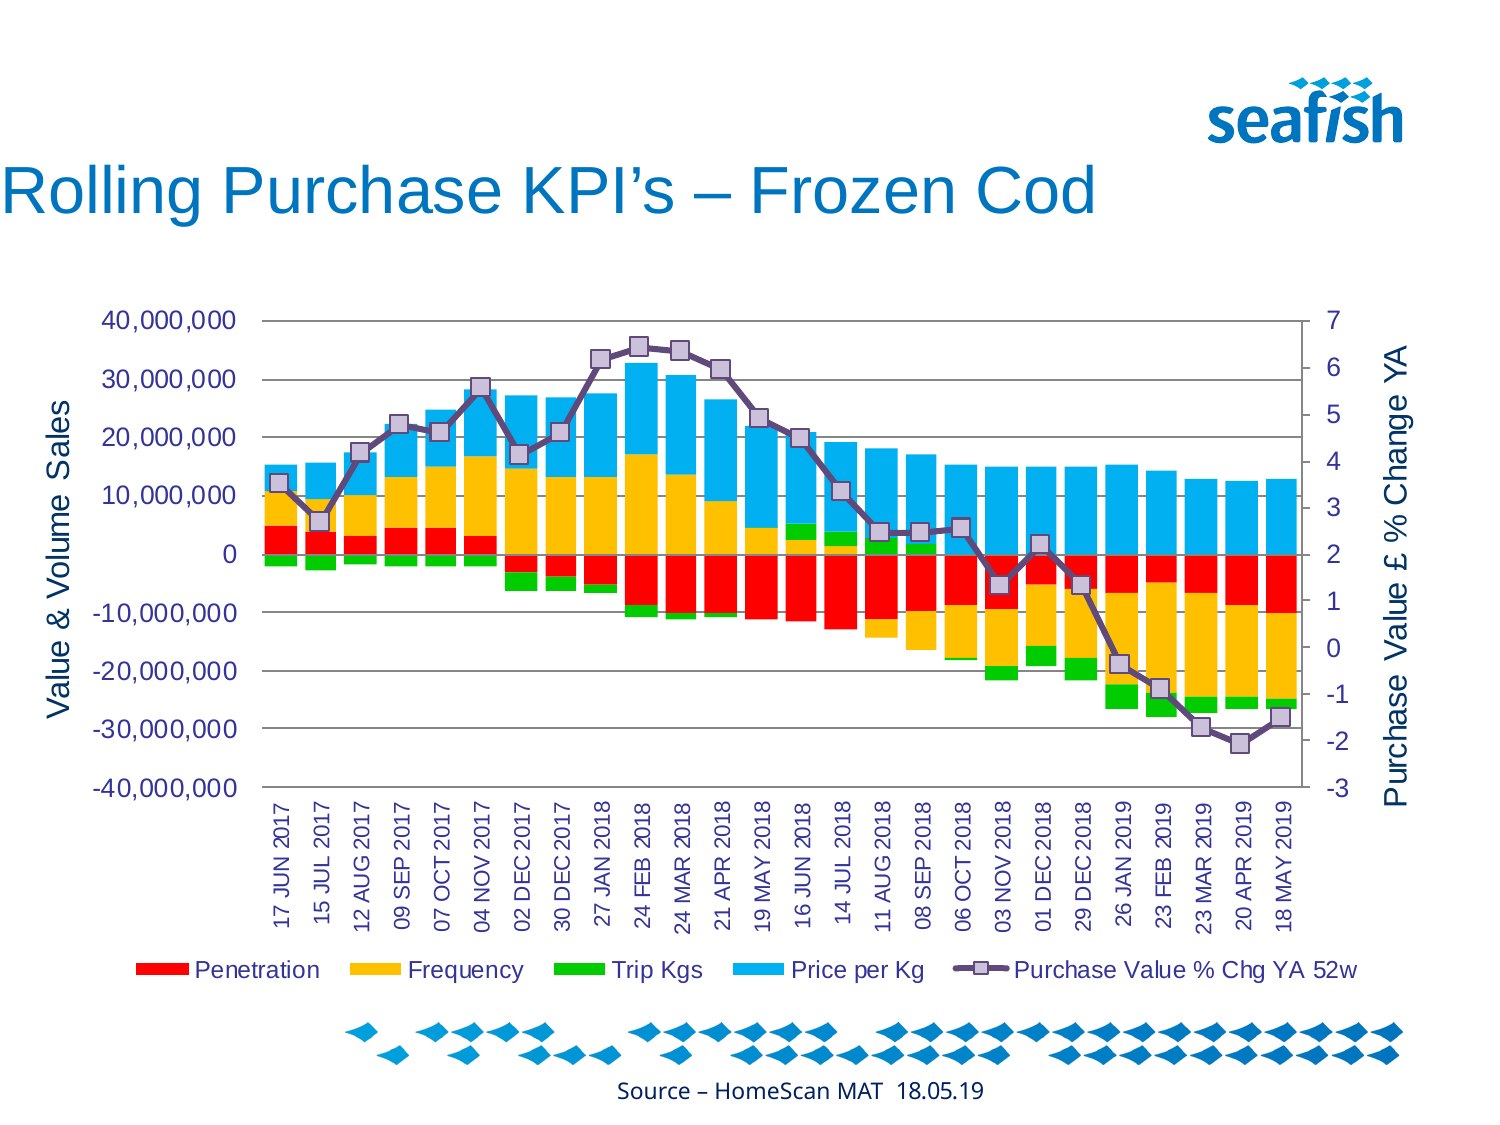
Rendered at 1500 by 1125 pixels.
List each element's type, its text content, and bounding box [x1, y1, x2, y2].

text_box Source – HomeScan MAT [3, 1069, 1500, 1112]
picture [345, 1022, 1403, 1065]
title Rolling Purchase KPI’s – Frozen Cod [0, 155, 1418, 266]
picture [814, 1073, 1064, 1110]
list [22, 277, 1458, 1011]
